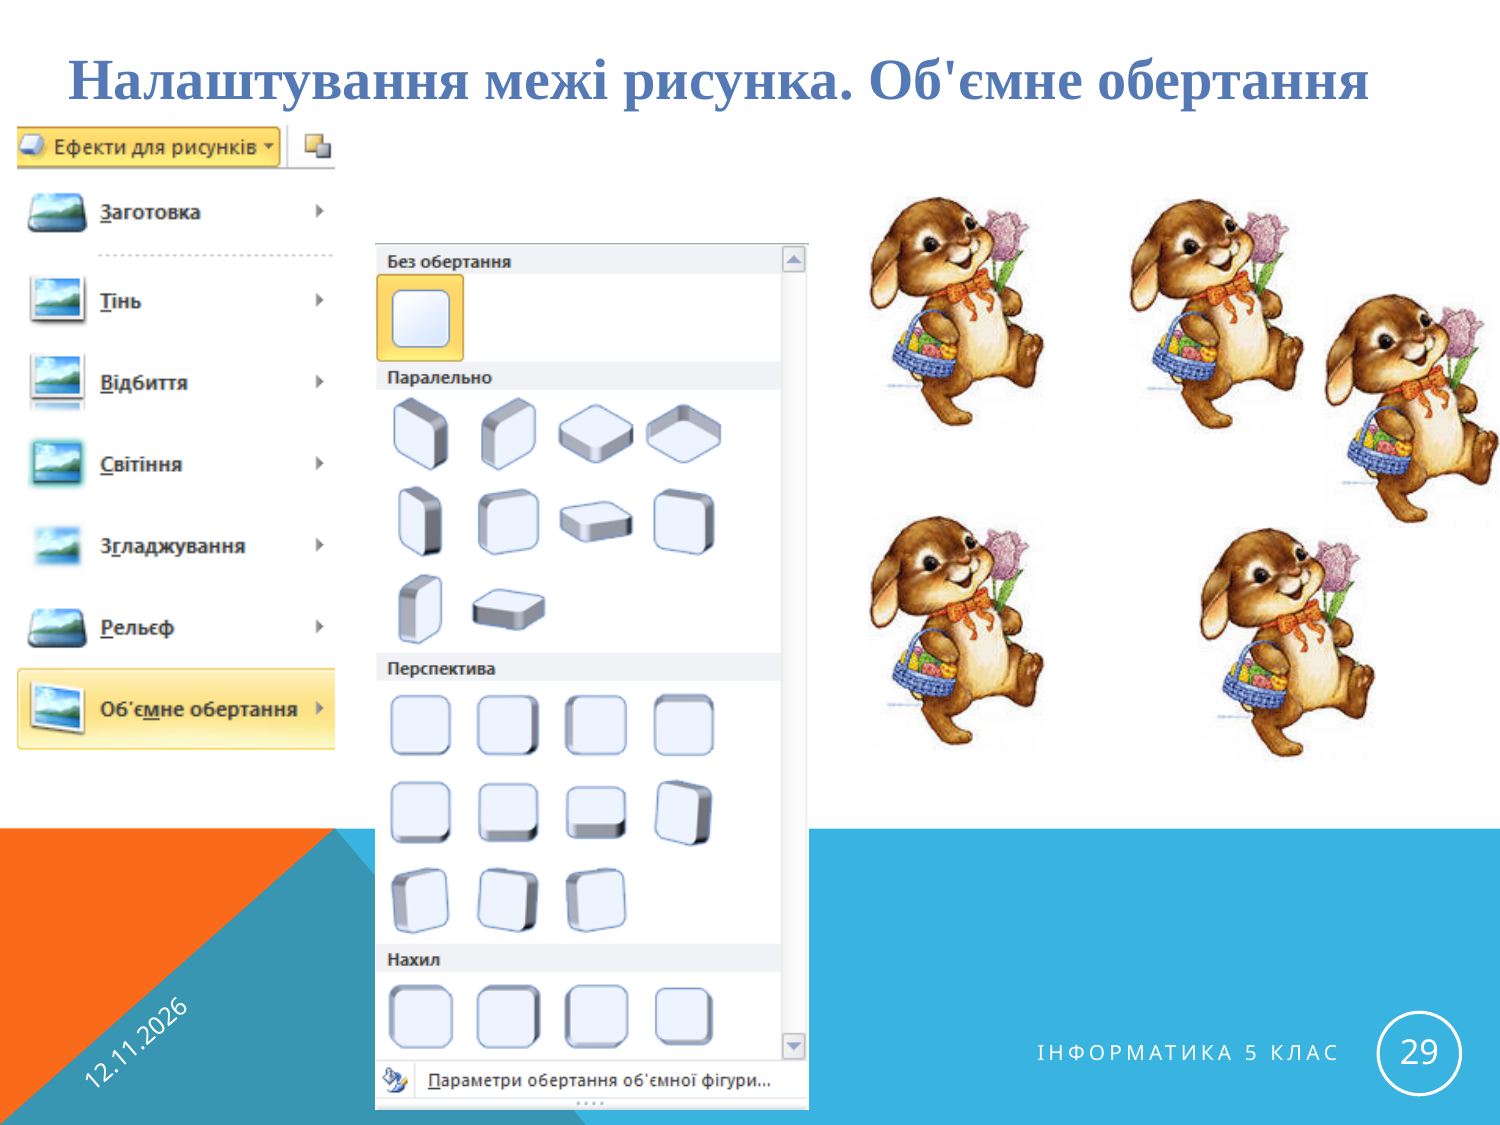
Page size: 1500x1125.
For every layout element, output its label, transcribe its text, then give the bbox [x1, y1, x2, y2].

footer Інформатика 5 клас [814, 1031, 1352, 1076]
title Налаштування межі рисунка. Об'ємне обертання [53, 30, 1419, 121]
picture [867, 514, 1045, 750]
picture [375, 243, 809, 1110]
picture [1127, 198, 1305, 434]
slide_number 29 [1376, 1010, 1463, 1097]
picture [867, 196, 1045, 431]
picture [1198, 293, 1500, 762]
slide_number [65, 849, 357, 1109]
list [17, 125, 335, 752]
